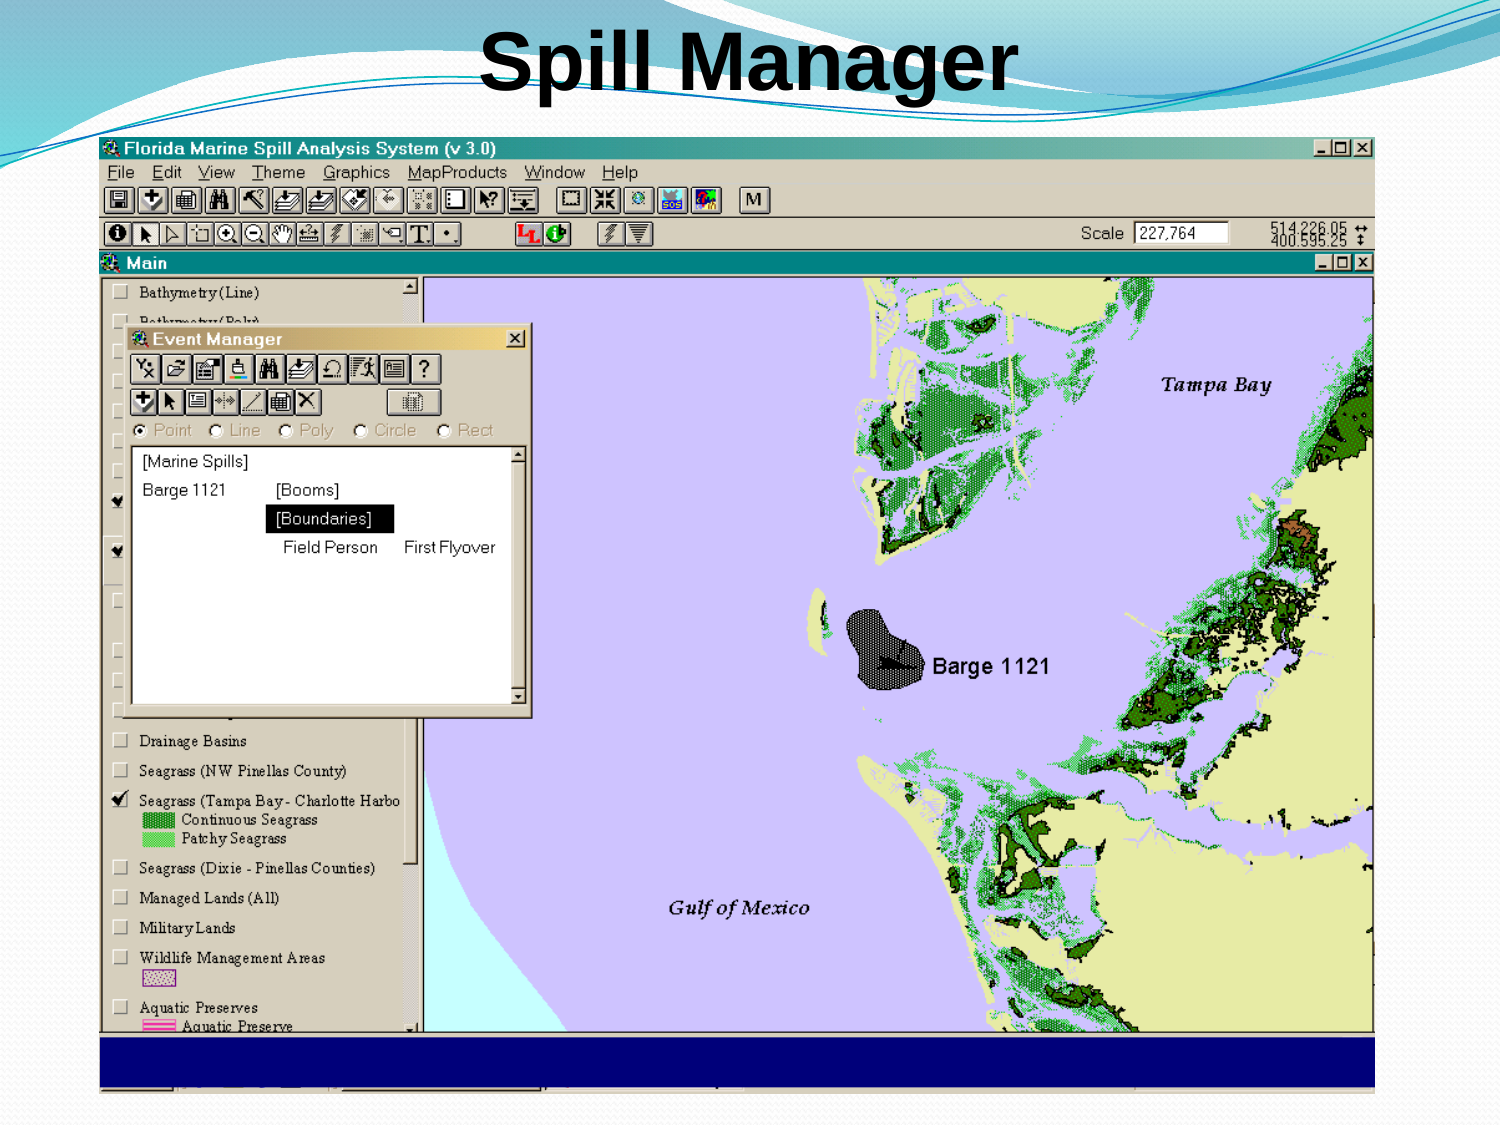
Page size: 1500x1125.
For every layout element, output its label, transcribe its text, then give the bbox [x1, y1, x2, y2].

text_box Spill Manager [463, 0, 1035, 115]
picture [99, 137, 1376, 1094]
